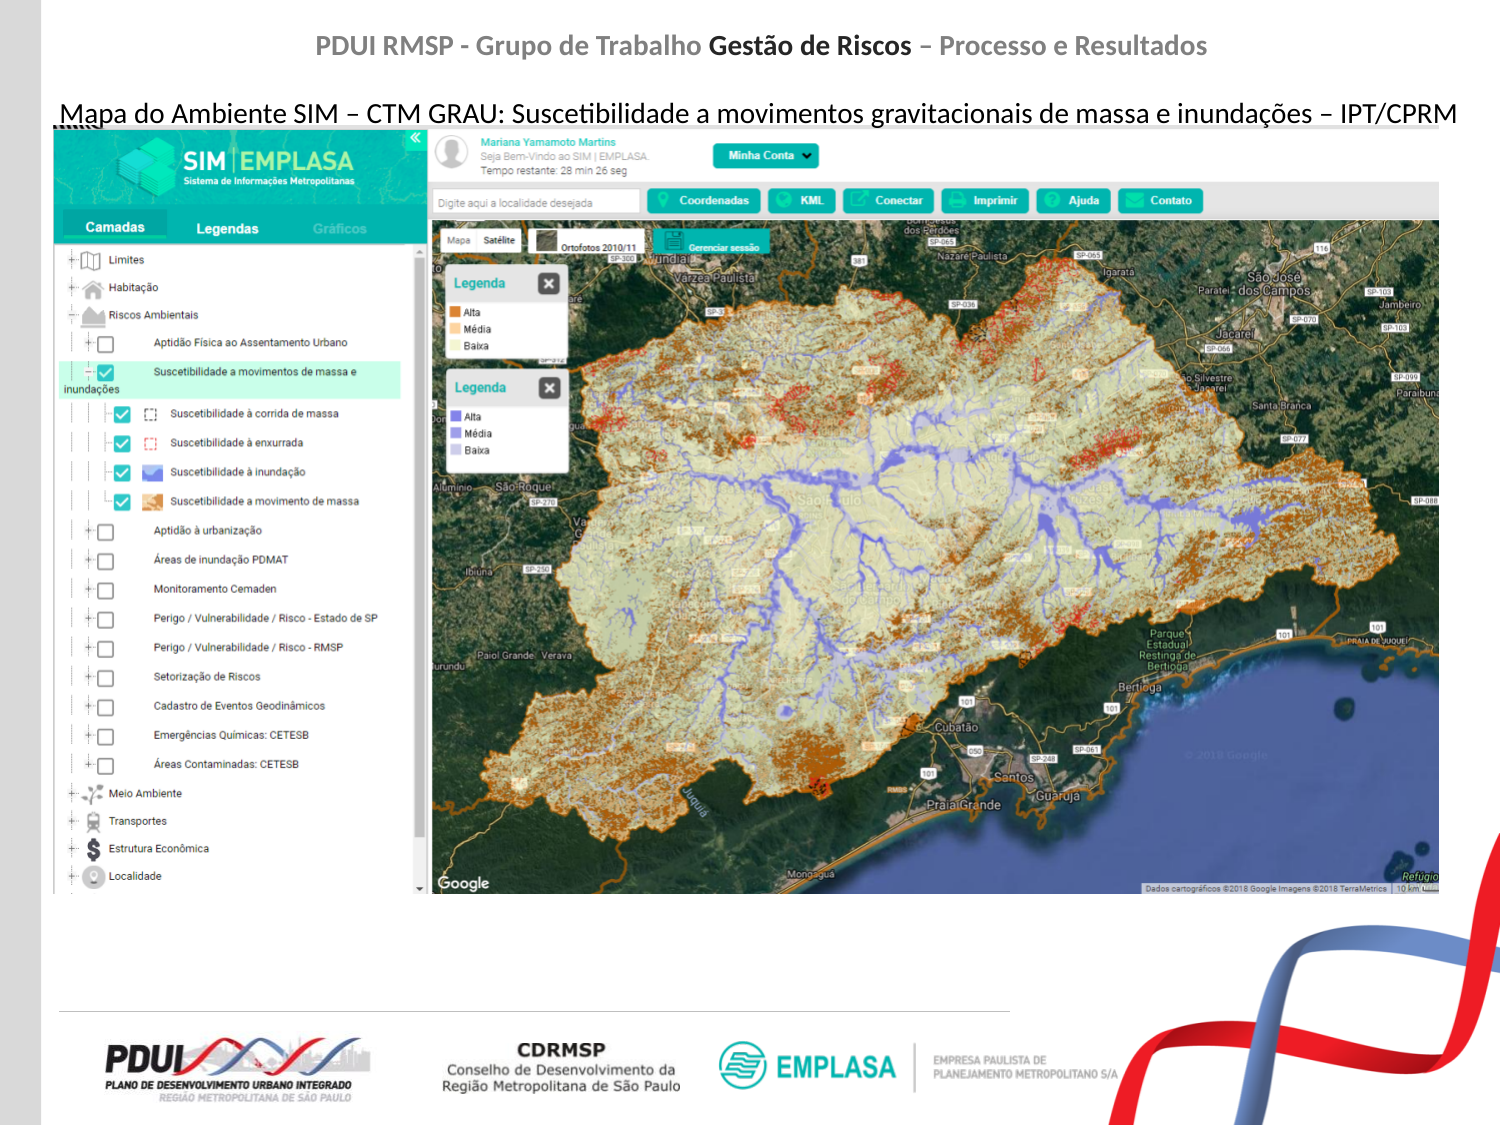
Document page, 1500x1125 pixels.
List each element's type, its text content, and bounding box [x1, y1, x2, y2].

picture [442, 1043, 680, 1094]
picture [88, 1015, 384, 1125]
title PDUI RMSP - Grupo de Trabalho Gestão de Riscos – Processo e Resultados [41, 19, 1483, 135]
picture [52, 125, 1500, 1125]
